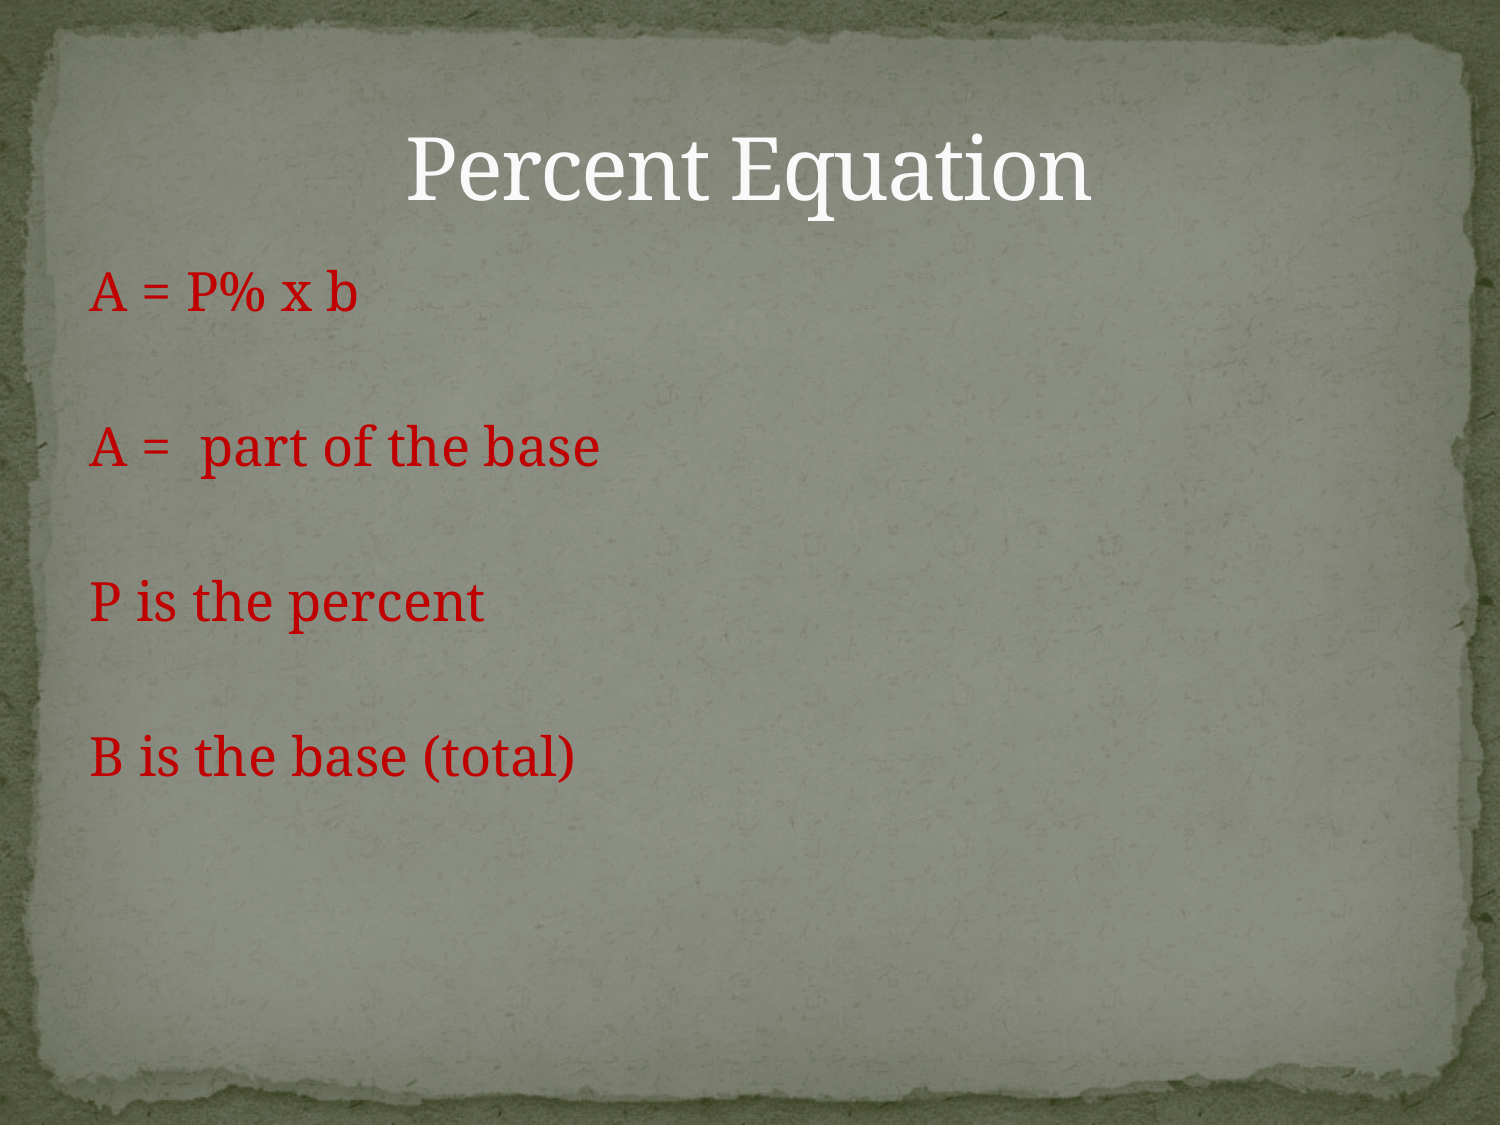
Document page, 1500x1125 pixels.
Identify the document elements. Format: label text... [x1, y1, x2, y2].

list A = P% x b A = part of the base P is the percent B is the base (total) [75, 249, 741, 1000]
title Percent Equation [74, 24, 1425, 225]
